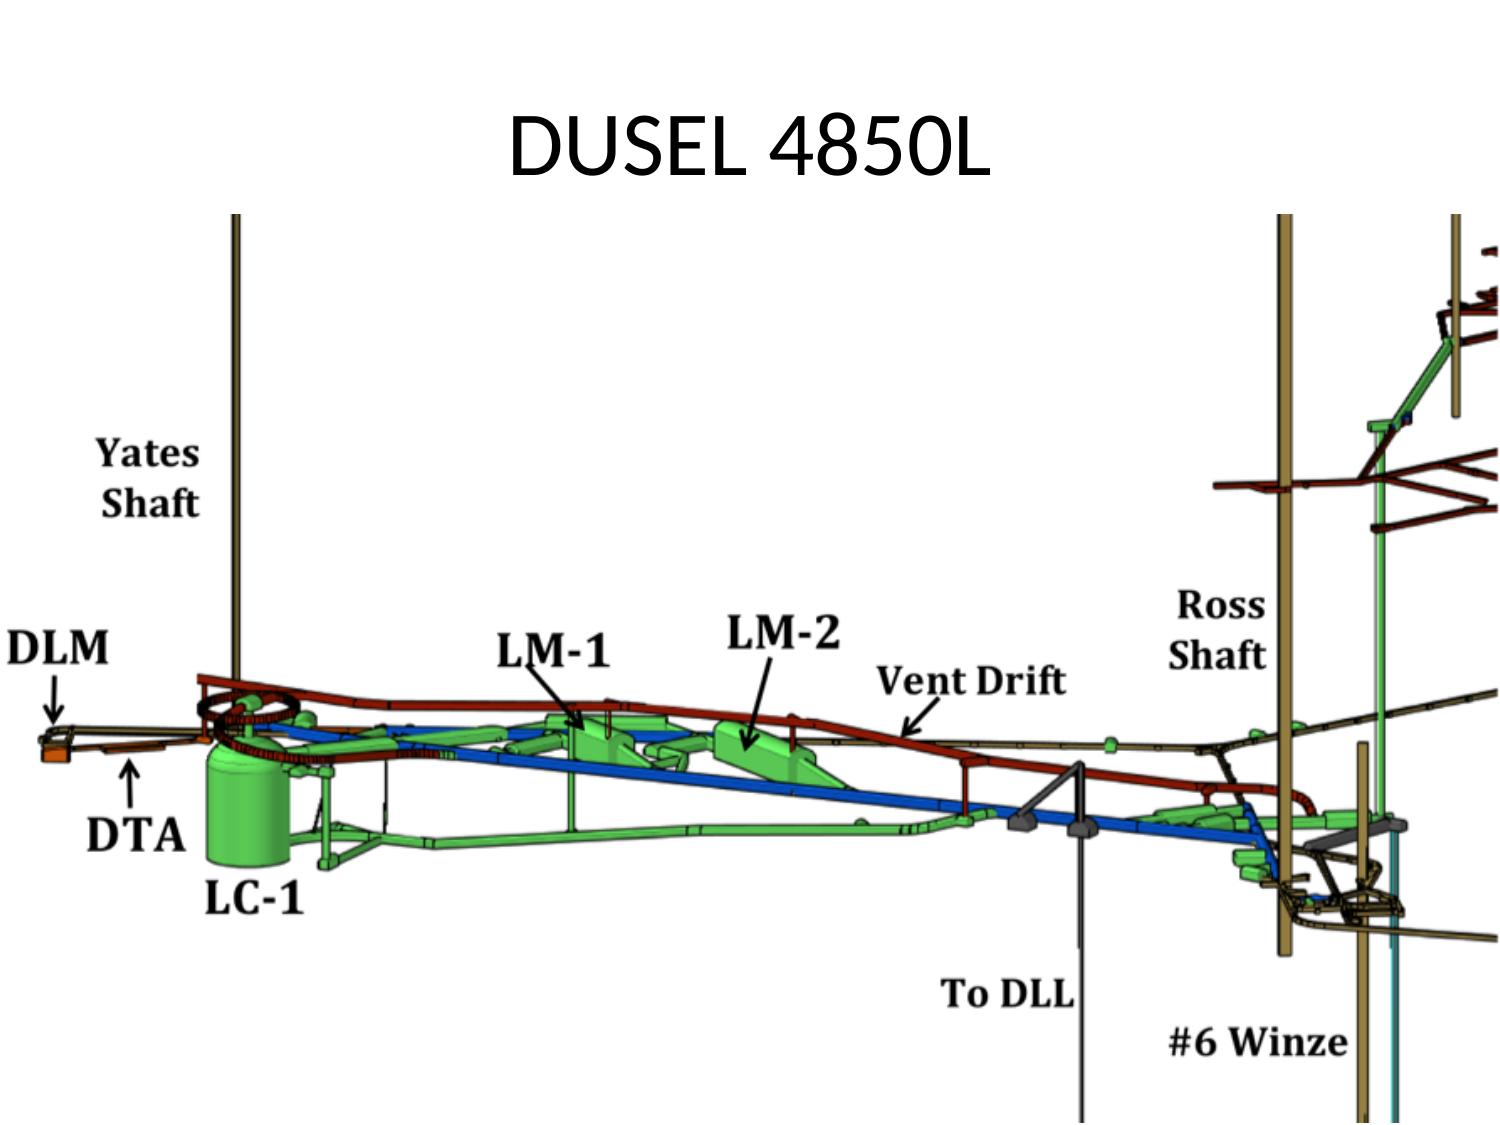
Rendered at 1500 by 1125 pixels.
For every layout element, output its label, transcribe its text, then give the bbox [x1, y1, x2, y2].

picture [0, 212, 1500, 1125]
title DUSEL 4850L [75, 45, 1425, 210]
